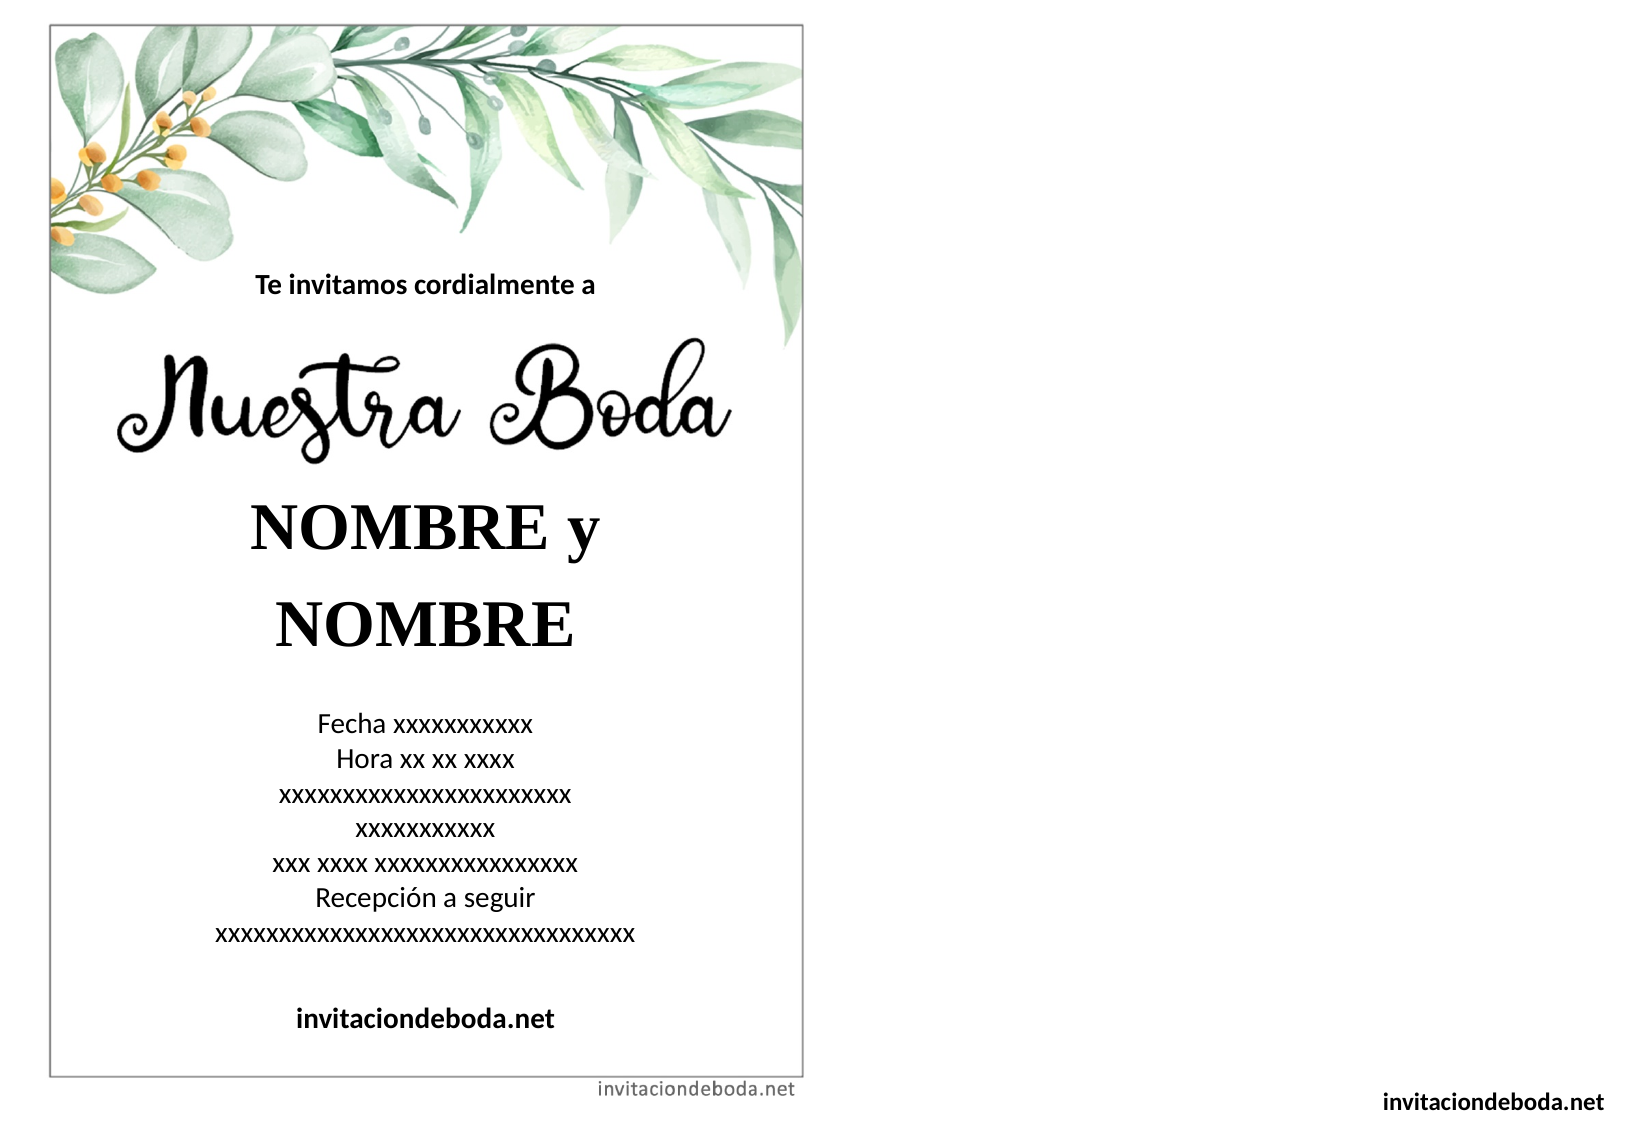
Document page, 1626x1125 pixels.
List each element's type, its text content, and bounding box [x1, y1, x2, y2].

text_box invitaciondeboda.net [1368, 1078, 1620, 1123]
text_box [27, 10, 825, 1102]
